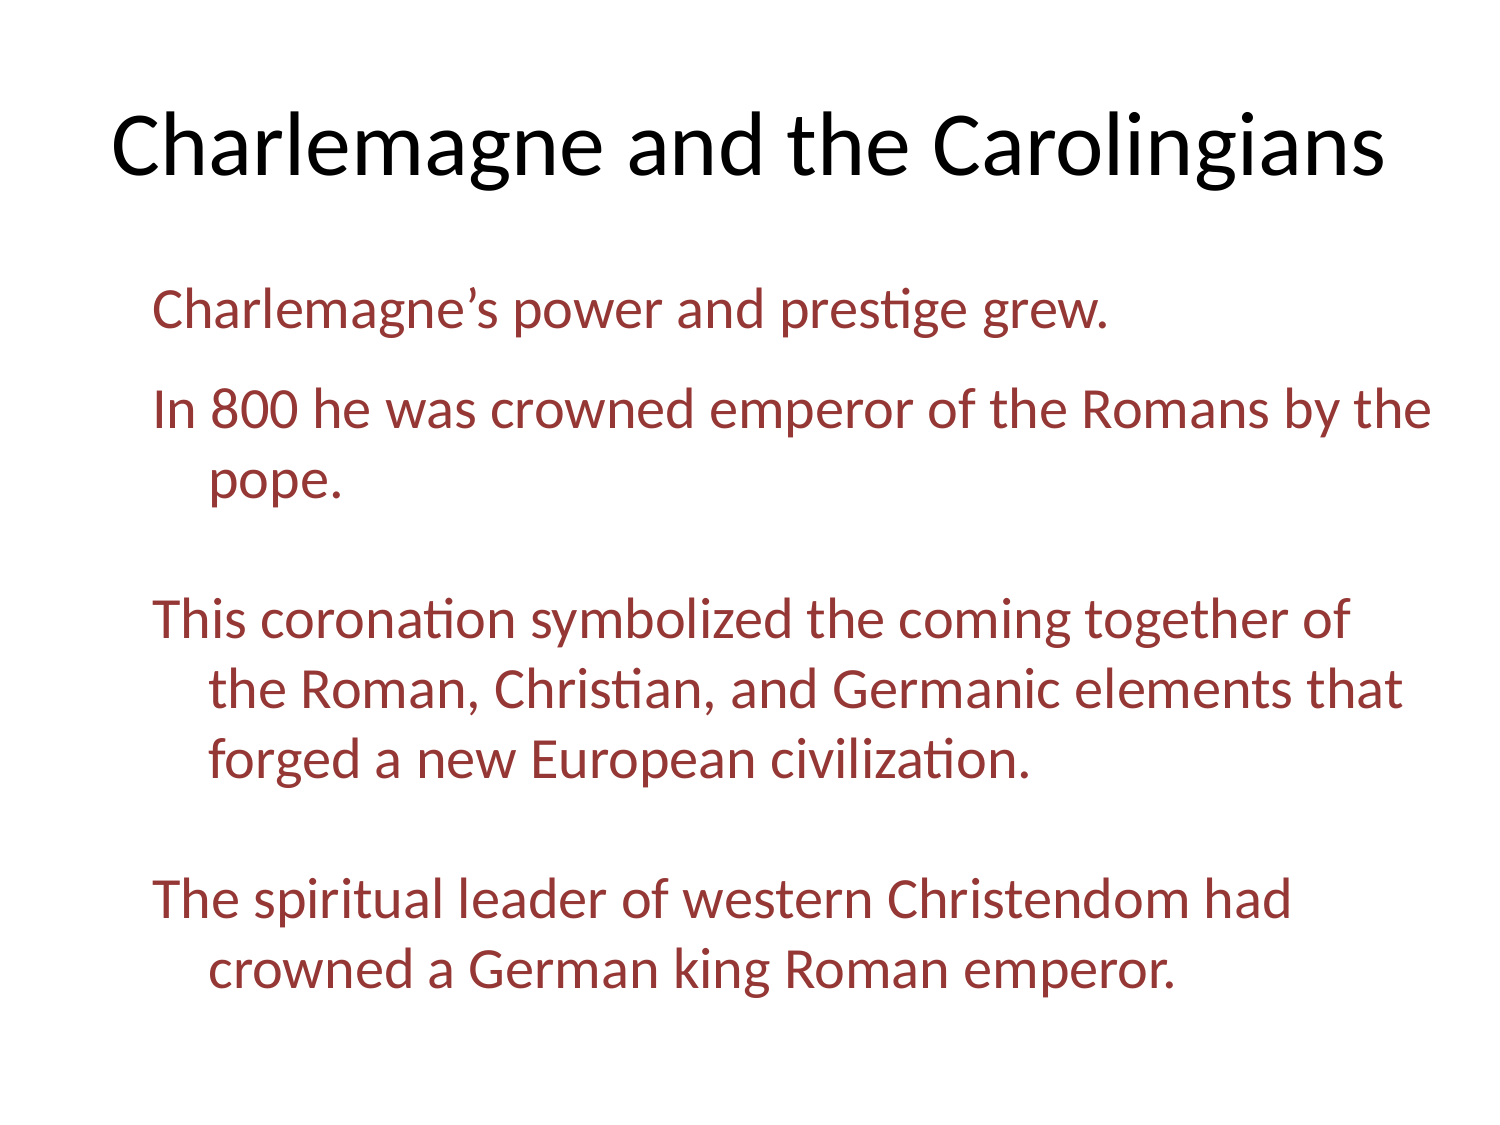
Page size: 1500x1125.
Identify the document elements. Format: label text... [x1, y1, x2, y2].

text_box In 800 he was crowned emperor of the Romans by the pope. This coronation symbolized the coming together of the Roman, Christian, and Germanic elements that forged a new European civilization. The spiritual leader of western Christendom had crowned a German king Roman emperor. [137, 362, 1450, 1008]
title Charlemagne and the Carolingians [75, 45, 1425, 233]
text_box Charlemagne’s power and prestige grew. [137, 262, 1350, 348]
